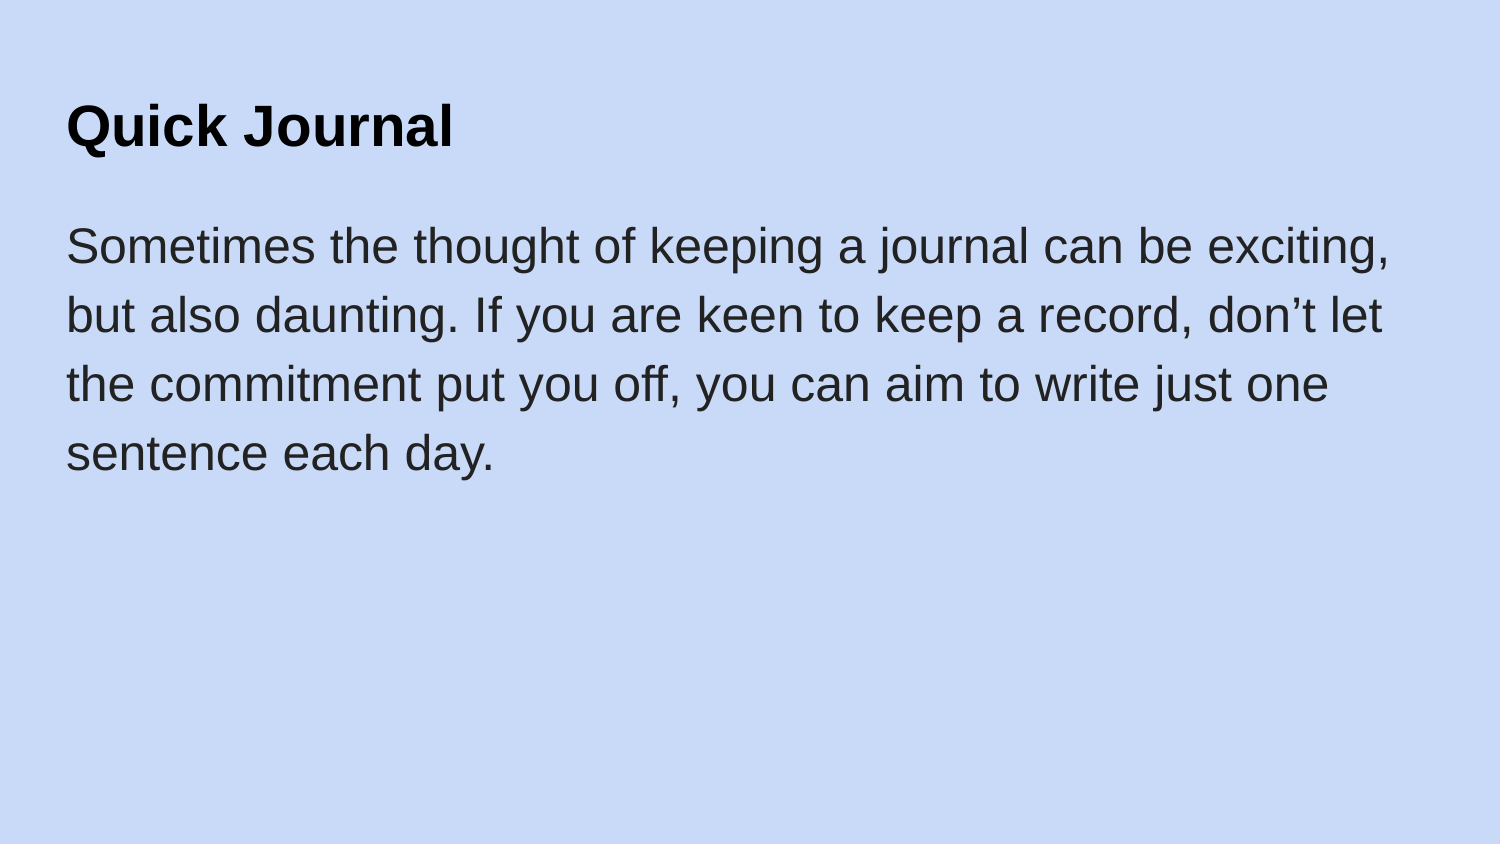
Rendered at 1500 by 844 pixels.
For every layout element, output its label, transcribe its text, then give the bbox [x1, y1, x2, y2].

list Sometimes the thought of keeping a journal can be exciting, but also daunting. If you are keen to keep a record, don’t let the commitment put you off, you can aim to write just one sentence each day. [51, 189, 1449, 750]
title Quick Journal [51, 72, 1449, 167]
